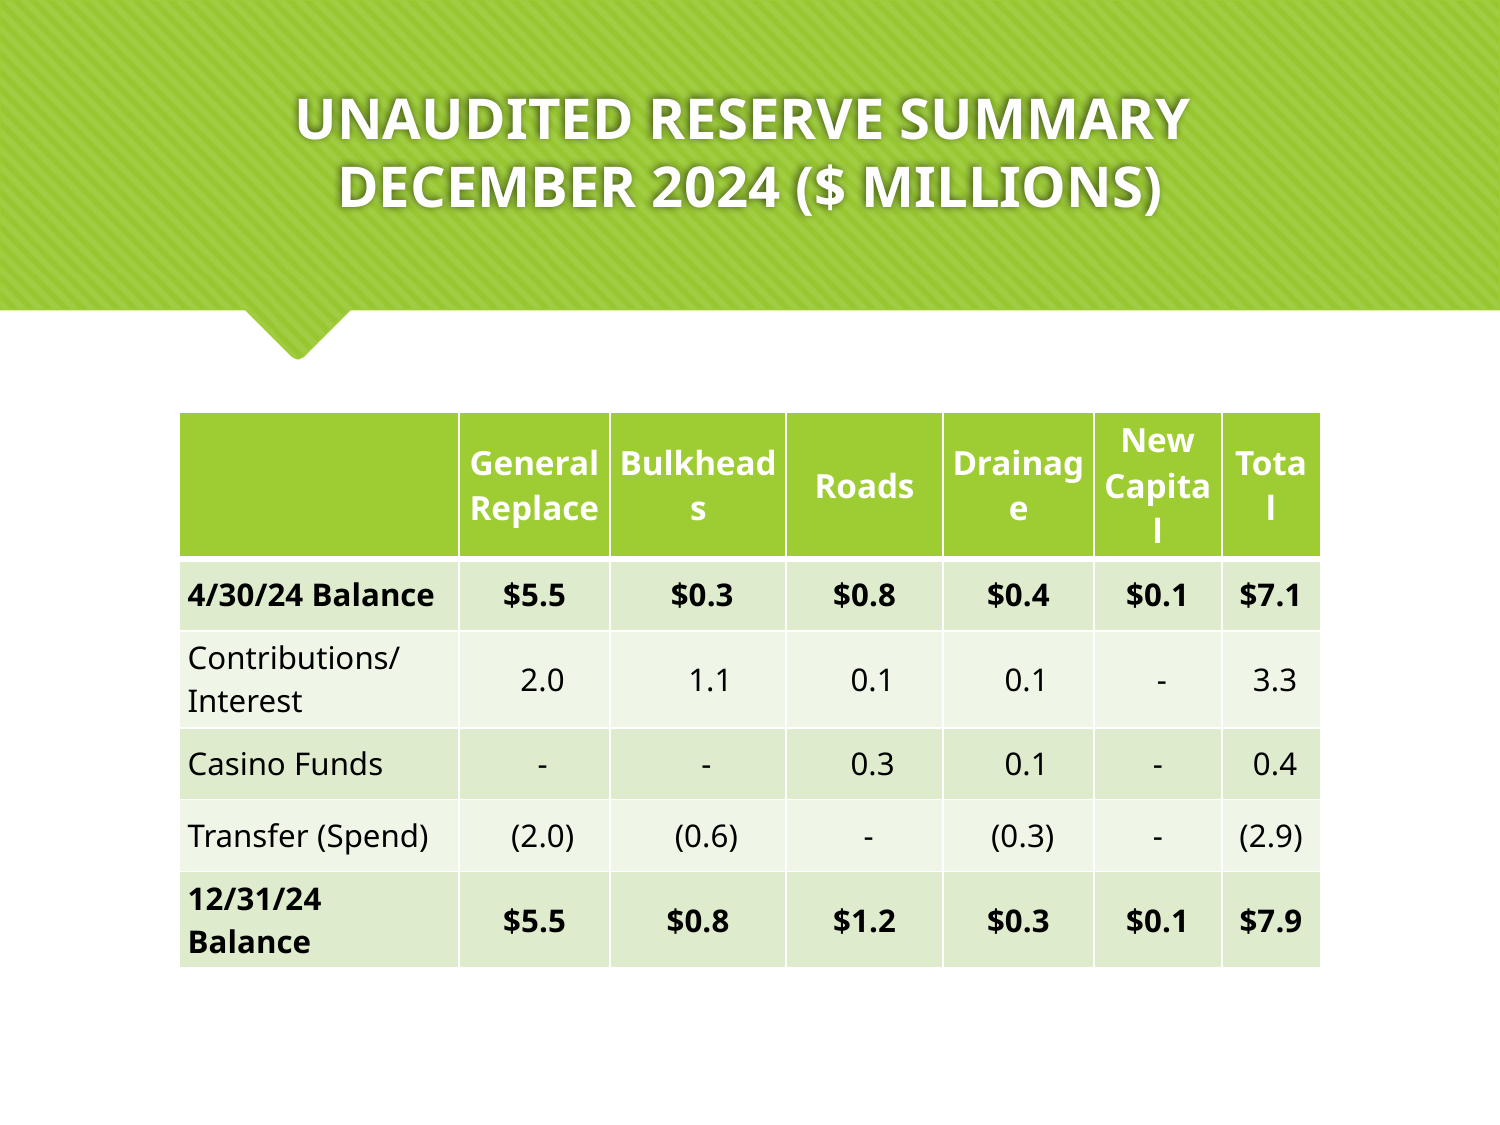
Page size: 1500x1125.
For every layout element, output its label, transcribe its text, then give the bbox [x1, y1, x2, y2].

table_cell (0.3) [944, 800, 1093, 871]
table_cell $0.3 [944, 872, 1093, 967]
table_cell 0.1 [944, 729, 1093, 799]
table_cell 12/31/24 Balance [180, 872, 458, 967]
table_cell 0.1 [787, 632, 942, 727]
table_cell $7.9 [1223, 872, 1320, 967]
table_cell $1.2 [787, 872, 942, 967]
table_cell 1.1 [611, 632, 785, 727]
table_cell Casino Funds [180, 729, 458, 799]
table_cell 0.3 [787, 729, 942, 799]
table_header New Capital [1095, 413, 1221, 556]
table_cell $0.8 [611, 872, 785, 967]
table_cell 0.4 [1223, 729, 1320, 799]
table_header Roads [787, 413, 942, 556]
table_cell 0.1 [944, 632, 1093, 727]
table_cell 2.0 [460, 632, 609, 727]
table_header Drainage [944, 413, 1093, 556]
table_cell - [611, 729, 785, 799]
table_header General Replace [460, 413, 609, 556]
table_cell $0.1 [1095, 872, 1221, 967]
table_cell - [1095, 729, 1221, 799]
table_cell $0.4 [944, 562, 1093, 630]
table_cell - [1095, 800, 1221, 871]
table_cell $0.1 [1095, 562, 1221, 630]
table_cell $5.5 [460, 562, 609, 630]
table_cell Transfer (Spend) [180, 800, 458, 871]
table_cell (2.9) [1223, 800, 1320, 871]
table_cell 4/30/24 Balance [180, 562, 458, 630]
table_header Total [1223, 413, 1320, 556]
table_cell - [1095, 632, 1221, 727]
table_cell $0.3 [611, 562, 785, 630]
table_cell - [460, 729, 609, 799]
title UNAUDITED RESERVE SUMMARY DECEMBER 2024 ($ MILLIONS) [259, 83, 1241, 226]
table_cell $7.1 [1223, 562, 1320, 630]
table_cell $0.8 [787, 562, 942, 630]
table_header Bulkheads [611, 413, 785, 556]
table_cell $5.5 [460, 872, 609, 967]
table_cell (2.0) [460, 800, 609, 871]
table_cell (0.6) [611, 800, 785, 871]
table_cell Contributions/ Interest [180, 632, 458, 727]
table_cell - [787, 800, 942, 871]
table_cell 3.3 [1223, 632, 1320, 727]
table_header [180, 413, 458, 556]
